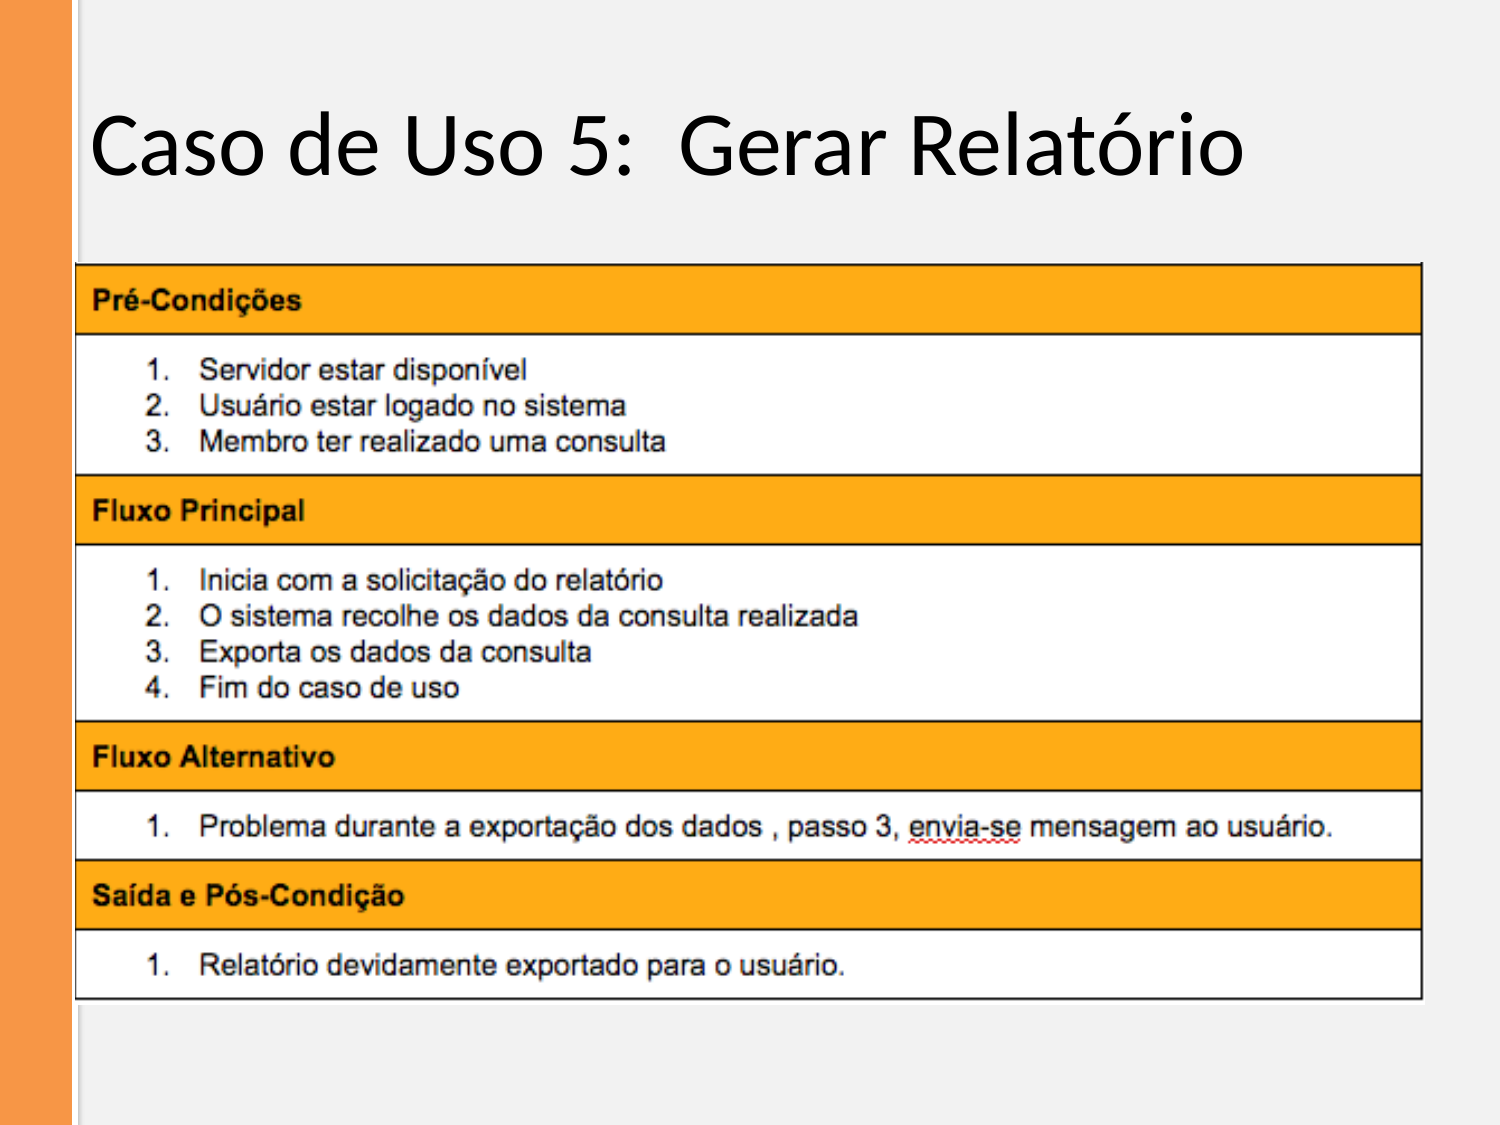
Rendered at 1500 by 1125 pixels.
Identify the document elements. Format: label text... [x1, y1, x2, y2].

title Caso de Uso 5: Gerar Relatório [75, 45, 1425, 233]
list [74, 262, 1426, 1006]
